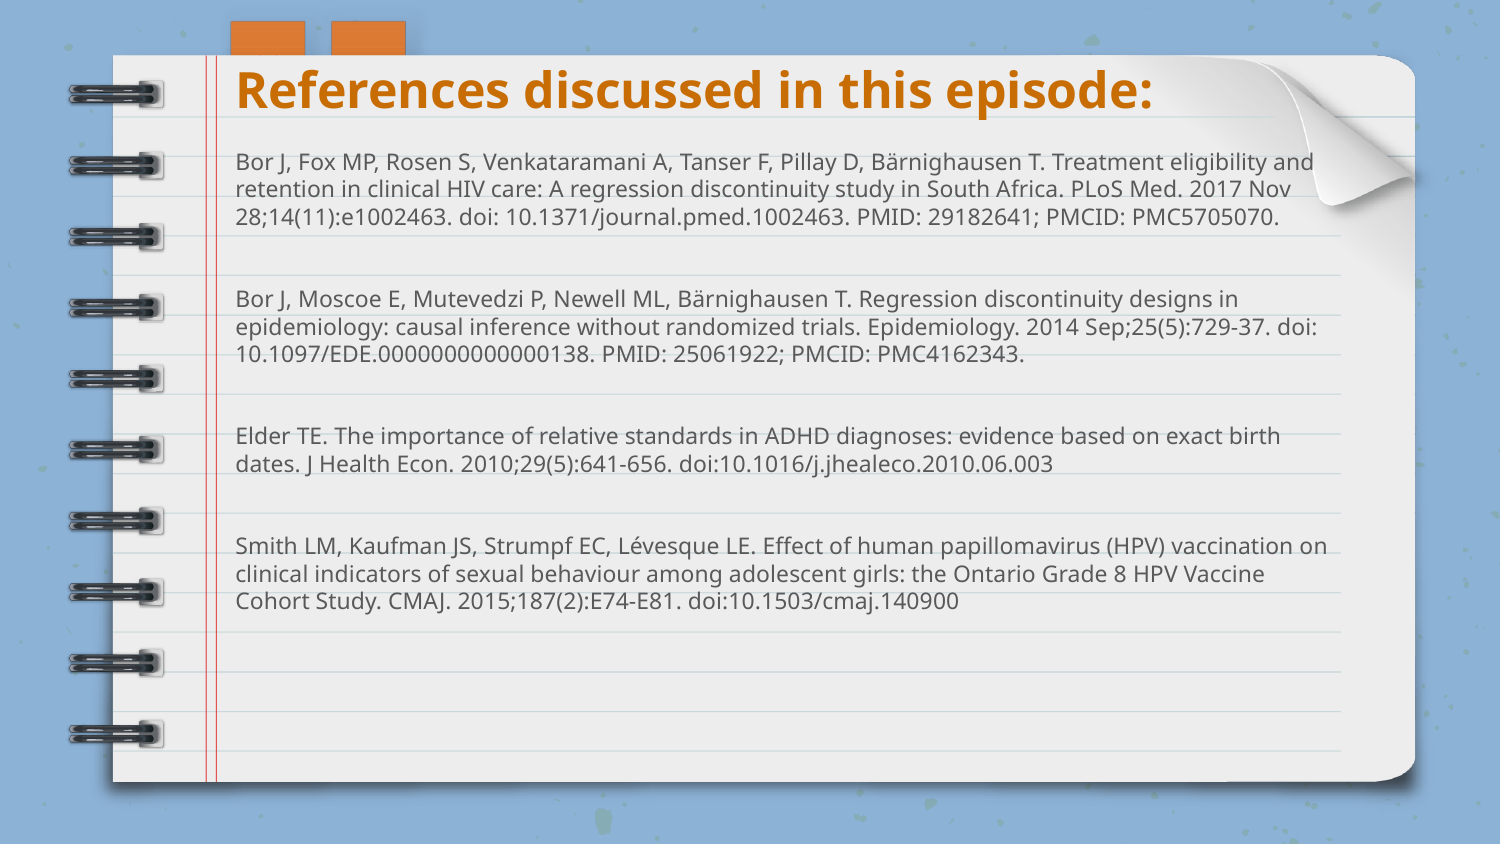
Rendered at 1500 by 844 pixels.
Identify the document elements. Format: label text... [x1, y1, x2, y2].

subtitle References discussed in this episode: [220, 43, 1265, 124]
picture [63, 0, 1437, 822]
title Bor J, Fox MP, Rosen S, Venkataramani A, Tanser F, Pillay D, Bärnighausen T. Treatment eligibility and retention in clinical HIV care: A regression discontinuity study in South Africa. PLoS Med. 2017 Nov 28;14(11):e1002463. doi: 10.1371/journal.pmed.1002463. PMID: 29182641; PMCID: PMC5705070. Bor J, Moscoe E, Mutevedzi P, Newell ML, Bärnighausen T. Regression discontinuity designs in epidemiology: causal inference without randomized trials. Epidemiology. 2014 Sep;25(5):729-37. doi: 10.1097/EDE.0000000000000138. PMID: 25061922; PMCID: PMC4162343. Elder TE. The importance of relative standards in ADHD diagnoses: evidence based on exact birth dates. J Health Econ. 2010;29(5):641-656. doi:10.1016/j.jhealeco.2010.06.003 Smith LM, Kaufman JS, Strumpf EC, Lévesque LE. Effect of human papillomavirus (HPV) vaccination on clinical indicators of sexual behaviour among adolescent girls: the Ontario Grade 8 HPV Vaccine Cohort Study. CMAJ. 2015;187(2):E74-E81. doi:10.1503/cmaj.140900 [220, 132, 1354, 213]
